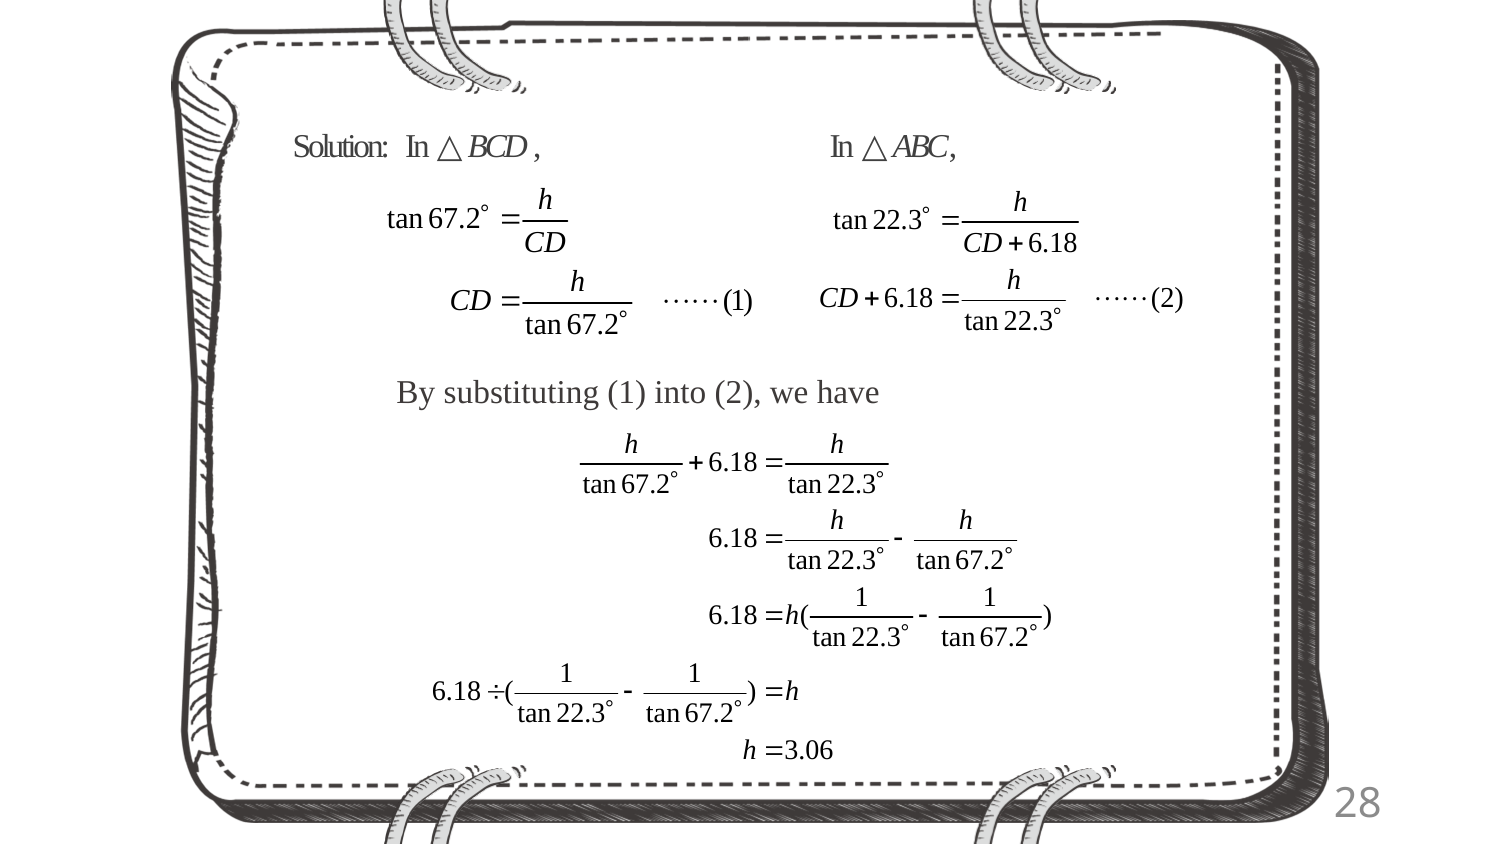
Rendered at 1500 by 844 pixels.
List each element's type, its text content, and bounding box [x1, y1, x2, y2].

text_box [427, 425, 1057, 767]
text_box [815, 182, 1190, 338]
picture [171, 0, 1329, 844]
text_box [381, 179, 758, 342]
slide_number 28 [1116, 782, 1397, 827]
